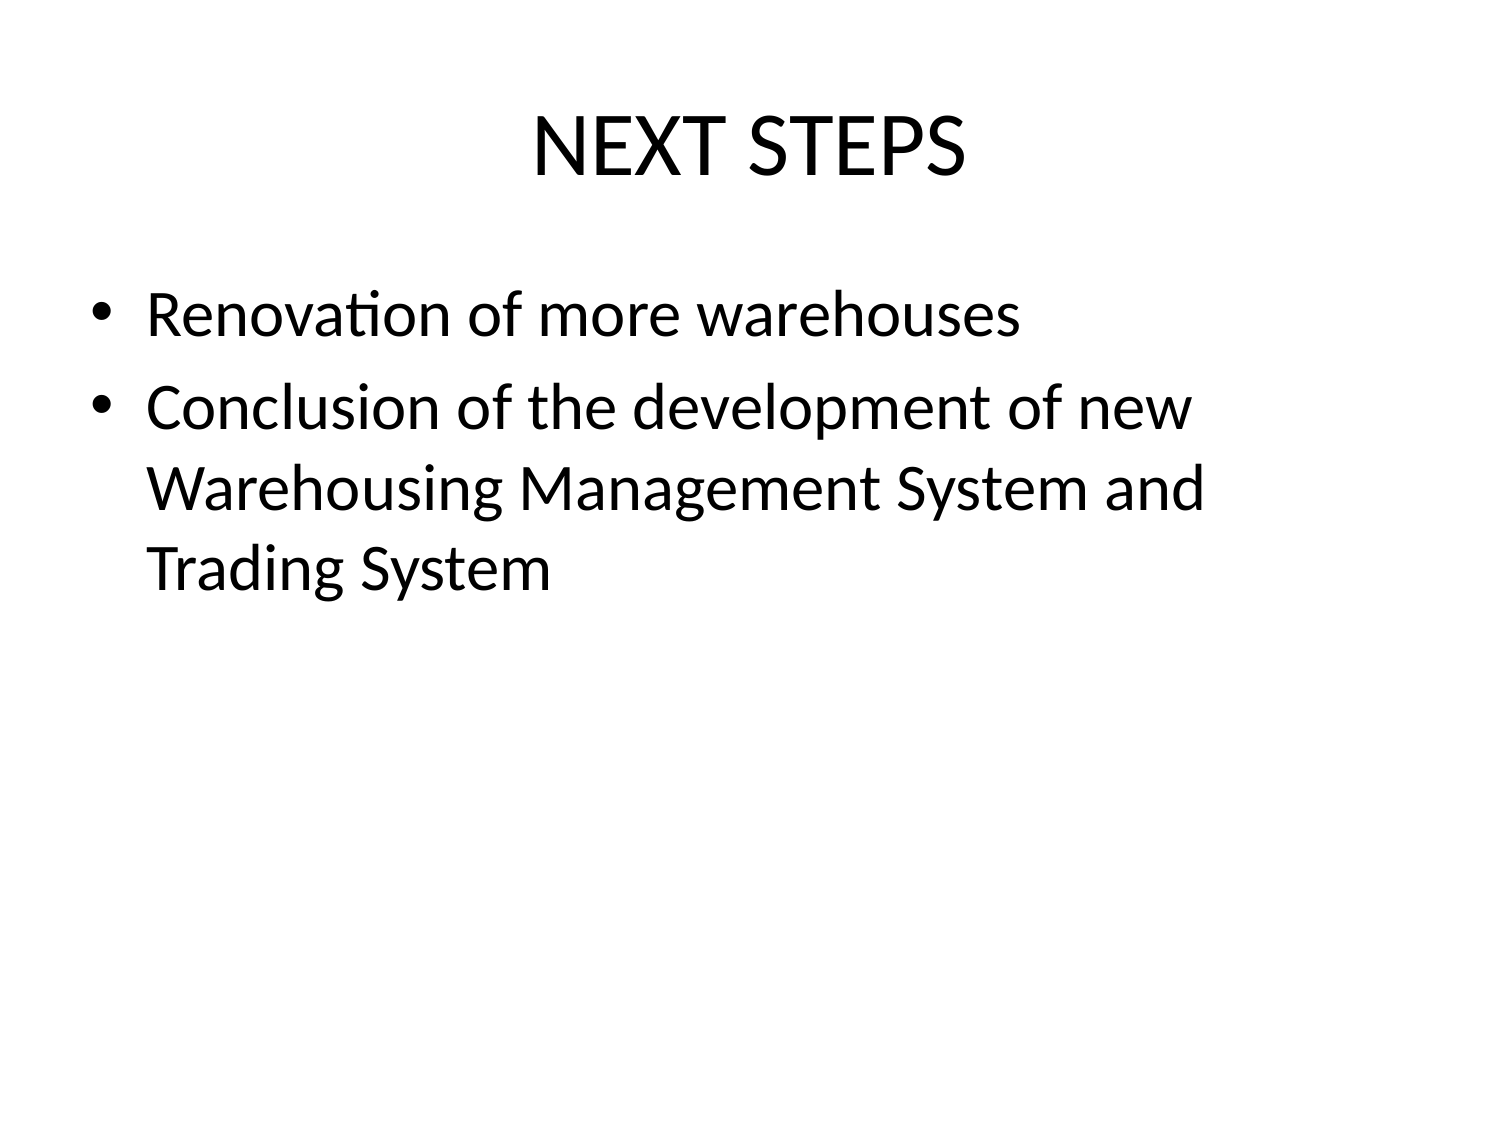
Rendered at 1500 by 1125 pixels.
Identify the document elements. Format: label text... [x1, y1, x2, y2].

title NEXT STEPS [75, 45, 1425, 233]
list Renovation of more warehouses Conclusion of the development of new Warehousing Management System and Trading System [75, 262, 1425, 1005]
